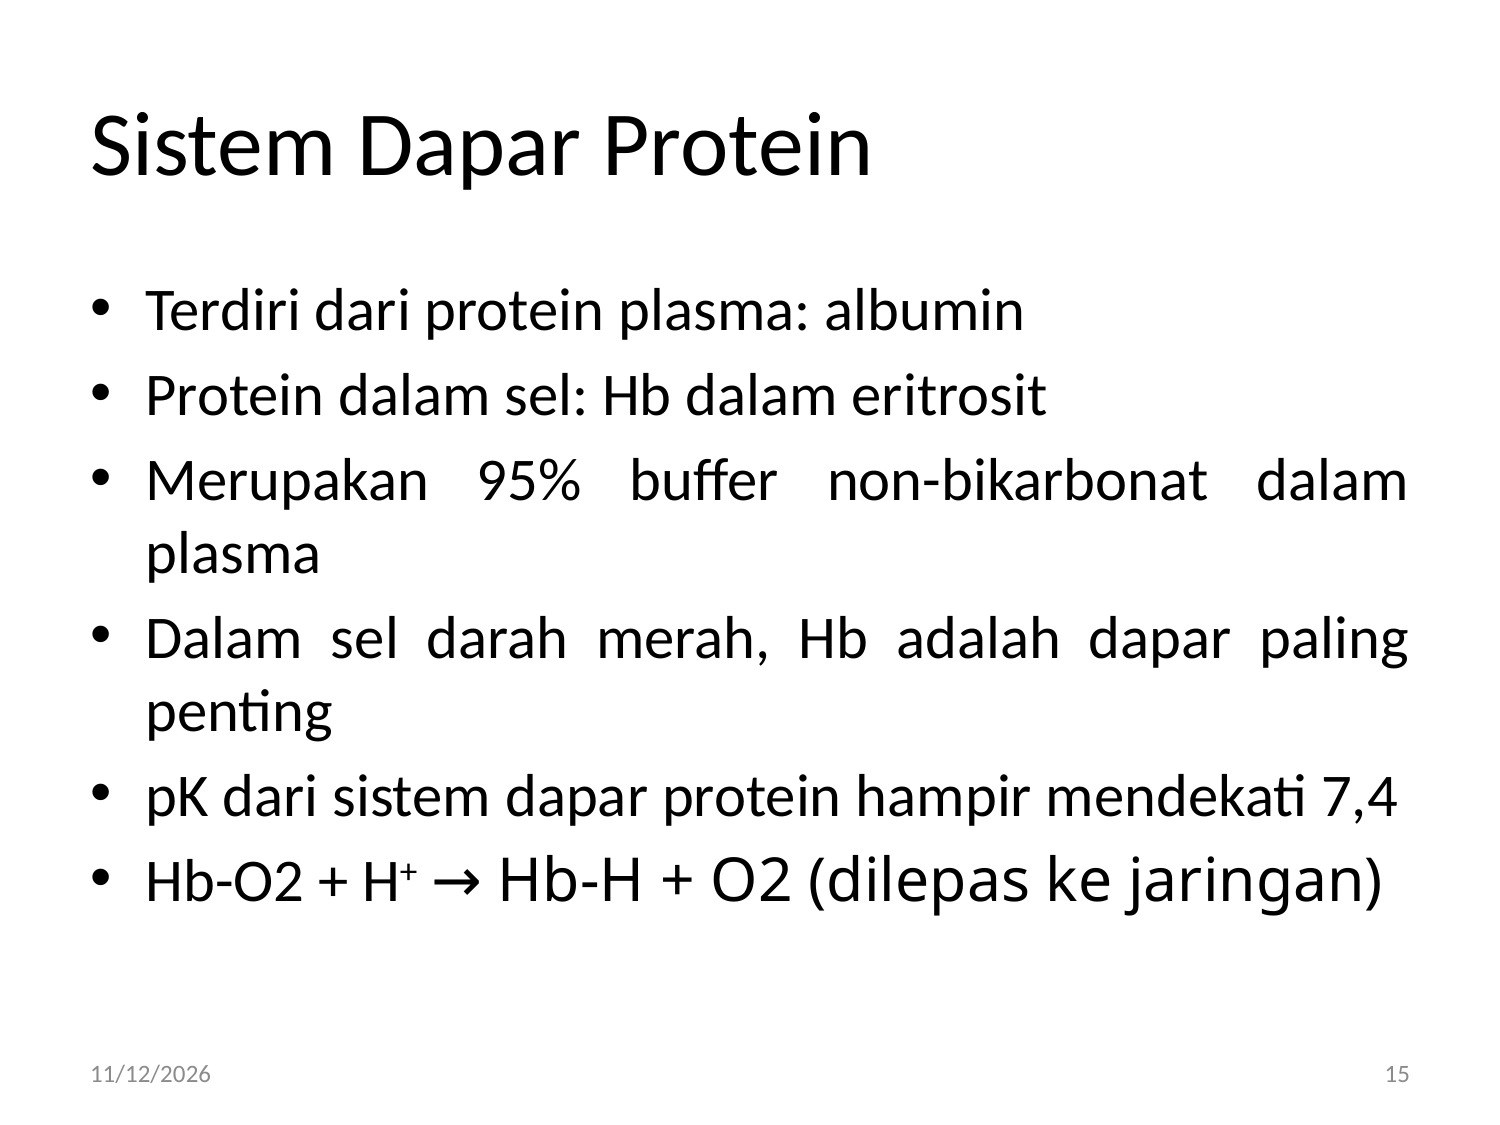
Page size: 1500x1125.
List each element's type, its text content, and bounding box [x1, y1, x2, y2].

title Sistem Dapar Protein [75, 45, 1425, 233]
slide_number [75, 1042, 425, 1103]
list Terdiri dari protein plasma: albumin Protein dalam sel: Hb dalam eritrosit Merupakan 95% buffer non-bikarbonat dalam plasma Dalam sel darah merah, Hb adalah dapar paling penting pK dari sistem dapar protein hampir mendekati 7,4 Hb-O2 + H+ → Hb-H + O2 (dilepas ke jaringan) [75, 262, 1425, 1005]
slide_number 15 [1074, 1042, 1425, 1103]
